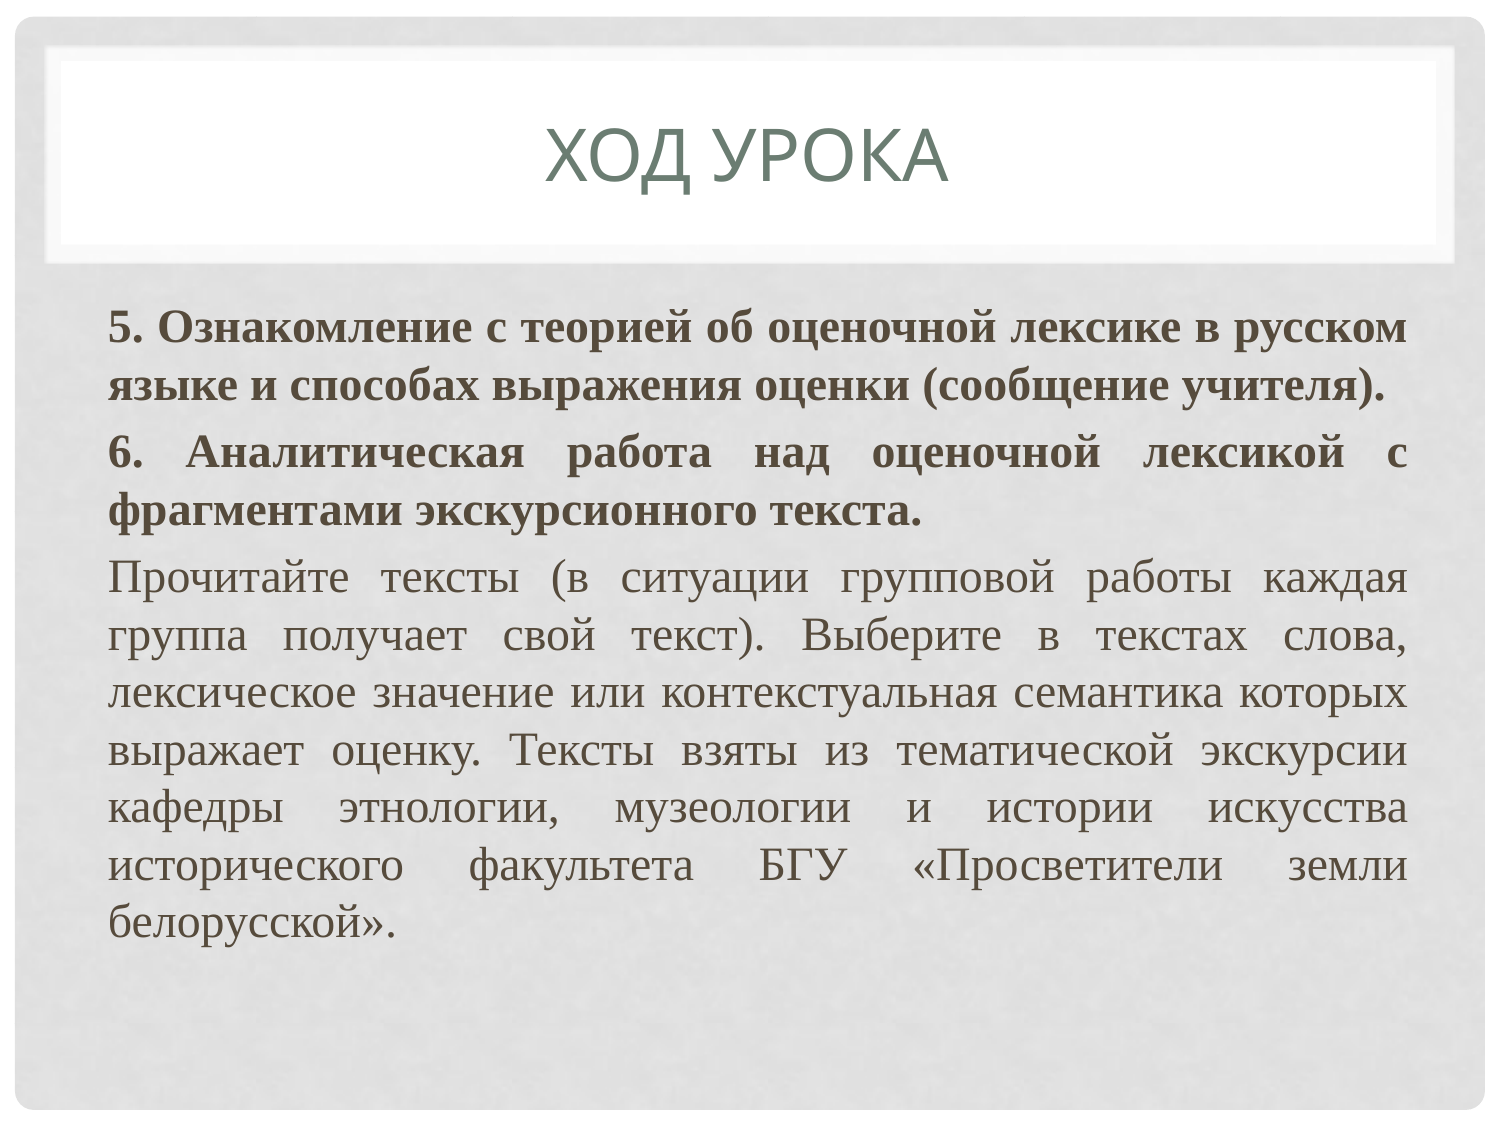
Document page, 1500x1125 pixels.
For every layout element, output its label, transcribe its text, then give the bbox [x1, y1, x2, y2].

title Ход урока [69, 66, 1425, 238]
list 5. Ознакомление с теорией об оценочной лексике в русском языке и способах выражения оценки (сообщение учителя). 6. Аналитическая работа над оценочной лексикой с фрагментами экскурсионного текста. Прочитайте тексты (в ситуации групповой работы каждая группа получает свой текст). Выберите в текстах слова, лексическое значение или контекстуальная семантика которых выражает оценку. Тексты взяты из тематической экскурсии кафедры этнологии, музеологии и истории искусства исторического факультета БГУ «Просветители земли белорусской». [75, 287, 1425, 1005]
